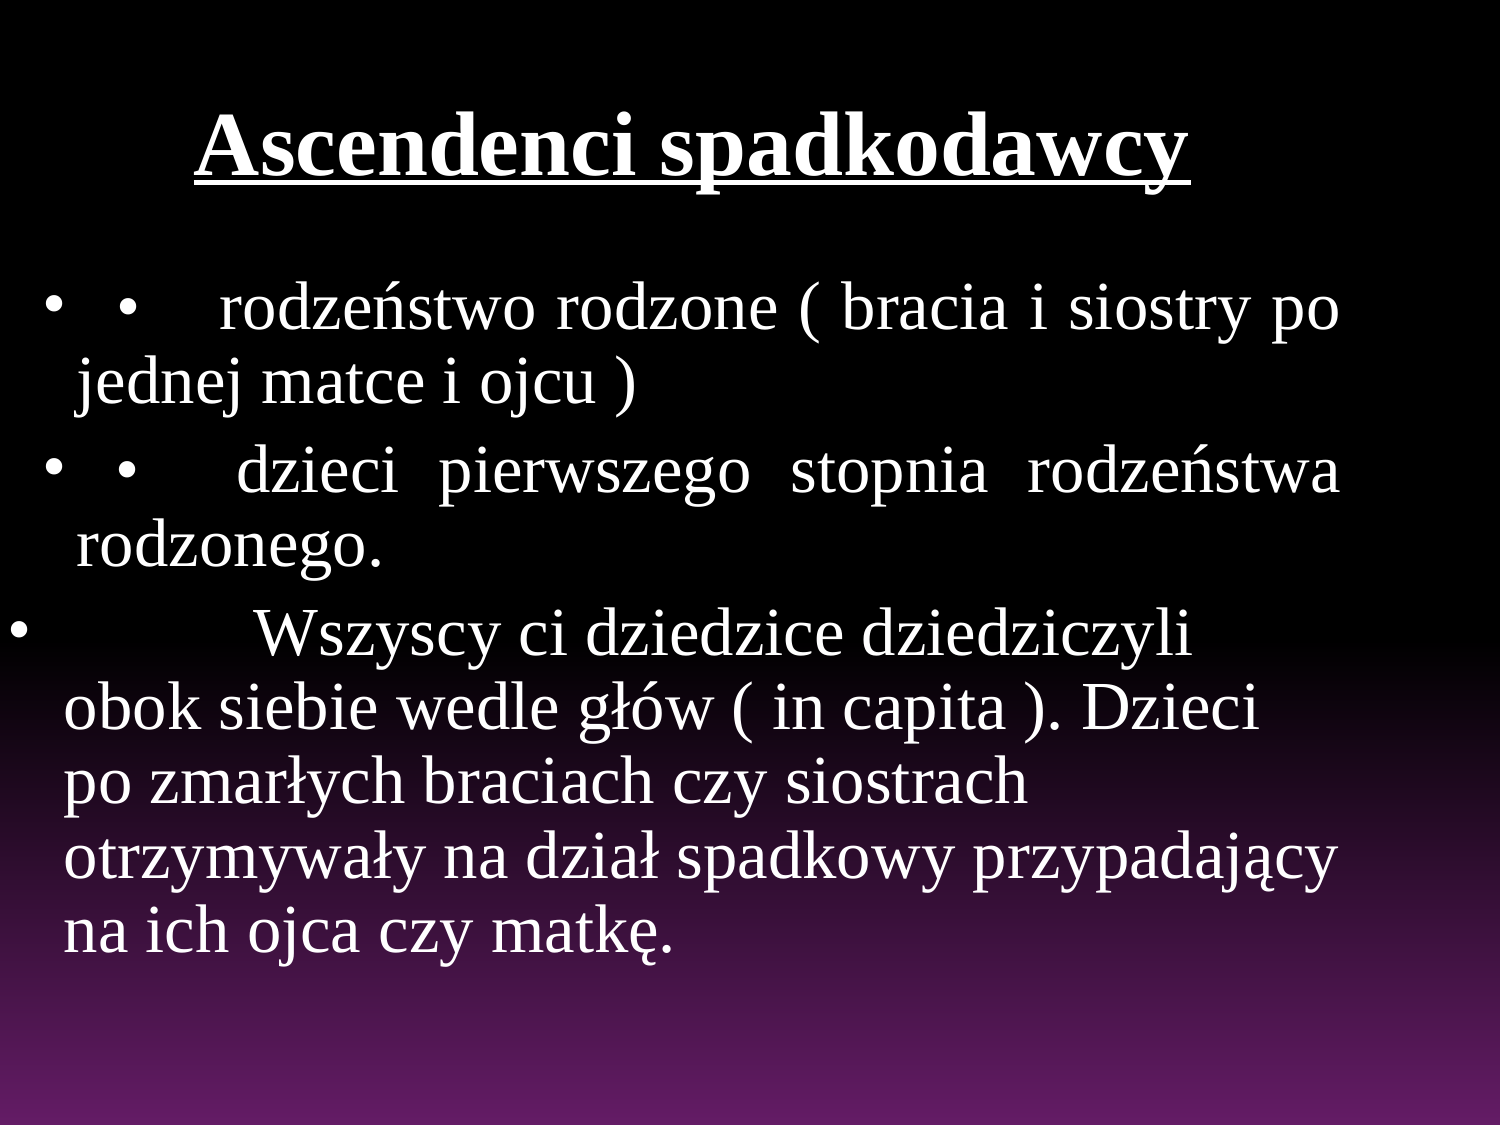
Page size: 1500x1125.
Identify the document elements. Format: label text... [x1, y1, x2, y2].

title Ascendenci spadkodawcy [0, 44, 1351, 234]
list • rodzeństwo rodzone ( bracia i siostry po jednej matce i ojcu ) • dzieci pierwszego stopnia rodzeństwa rodzonego. Wszyscy ci dziedzice dziedziczyli obok siebie wedle głów ( in capita ). Dzieci po zmarłych braciach czy siostrach otrzymywały na dział spadkowy przypadający na ich ojca czy matkę. [0, 262, 1351, 1007]
